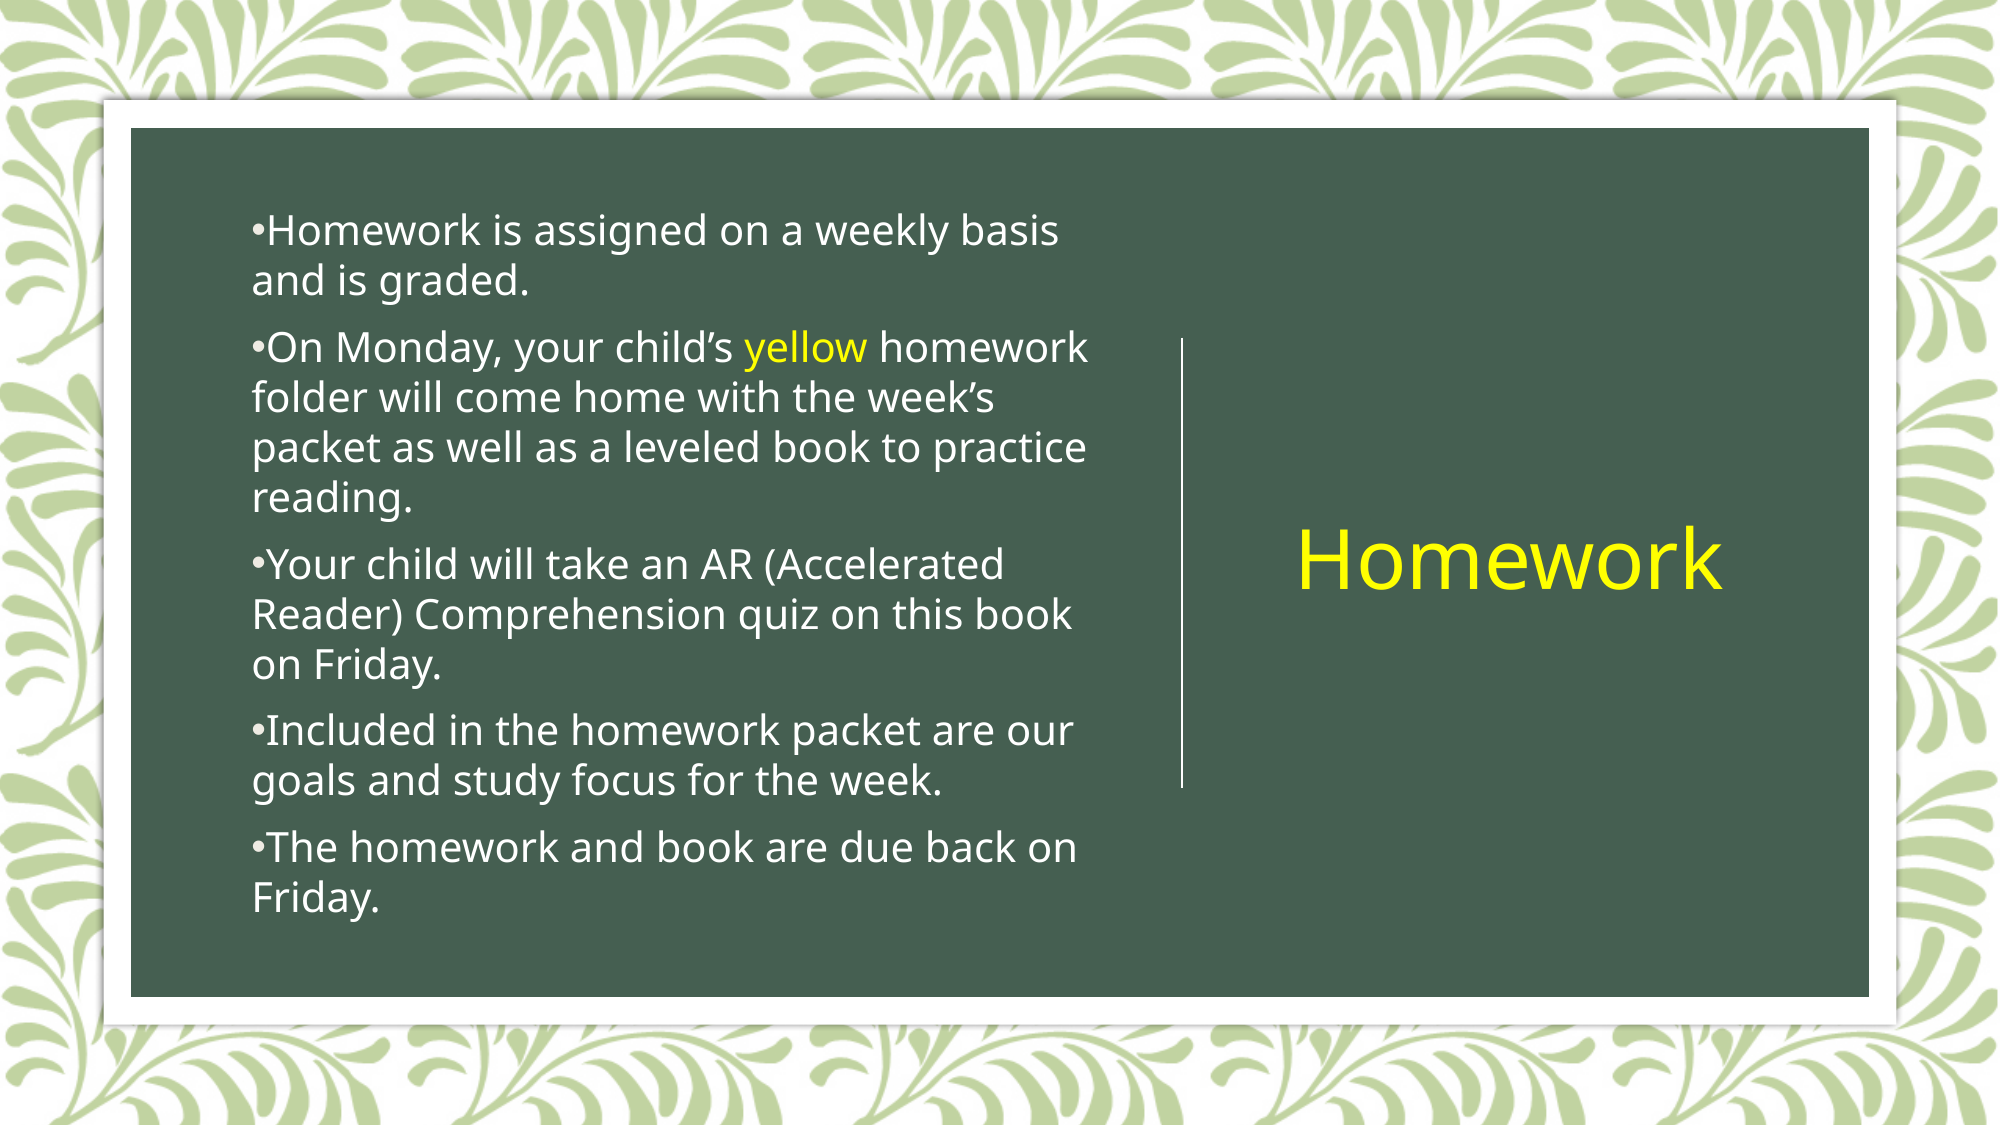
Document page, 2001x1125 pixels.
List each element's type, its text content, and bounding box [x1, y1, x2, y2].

title Homework [1235, 233, 1805, 892]
text_box [103, 100, 1897, 1025]
text_box [130, 127, 1870, 998]
list Homework is assigned on a weekly basis and is graded. On Monday, your child’s yellow homework folder will come home with the week’s packet as well as a leveled book to practice reading. Your child will take an AR (Accelerated Reader) Comprehension quiz on this book on Friday. Included in the homework packet are our goals and study focus for the week. The homework and book are due back on Friday. [236, 233, 1141, 892]
text_box [0, 0, 2000, 1125]
